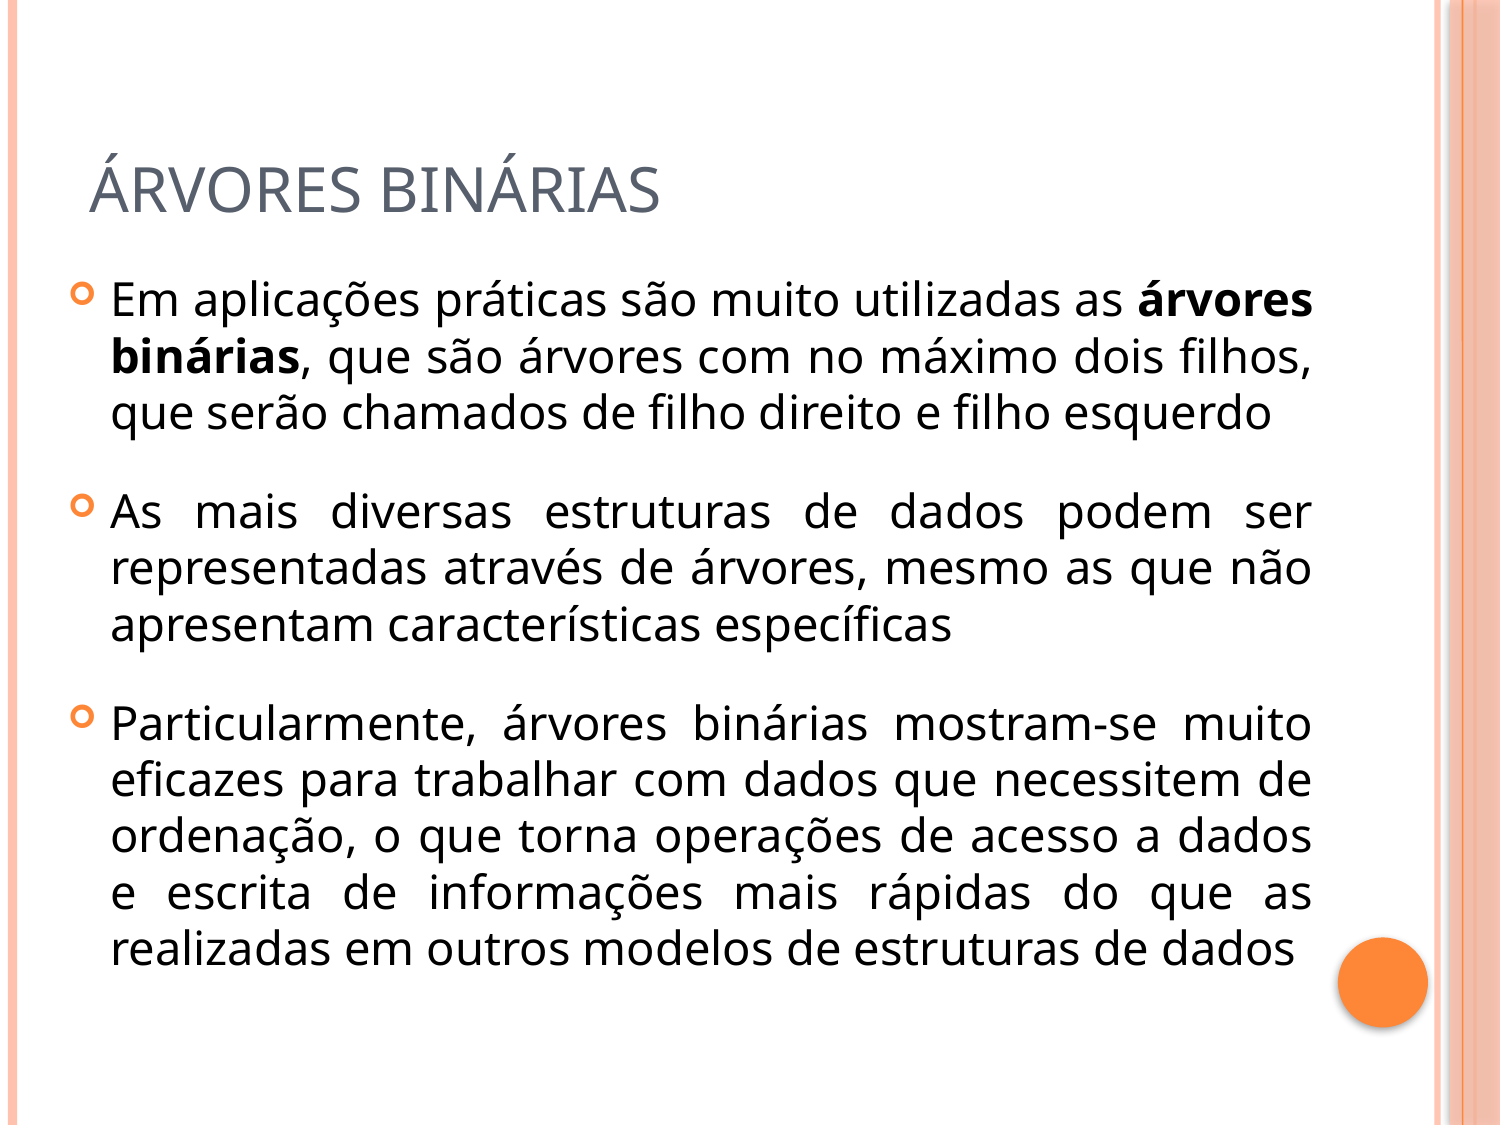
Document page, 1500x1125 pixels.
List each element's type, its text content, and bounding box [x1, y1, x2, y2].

title Árvores Binárias [75, 45, 1300, 233]
list Em aplicações práticas são muito utilizadas as árvores binárias, que são árvores com no máximo dois filhos, que serão chamados de filho direito e filho esquerdo As mais diversas estruturas de dados podem ser representadas através de árvores, mesmo as que não apresentam características específicas Particularmente, árvores binárias mostram-se muito eficazes para trabalhar com dados que necessitem de ordenação, o que torna operações de acesso a dados e escrita de informações mais rápidas do que as realizadas em outros modelos de estruturas de dados [53, 262, 1329, 1094]
